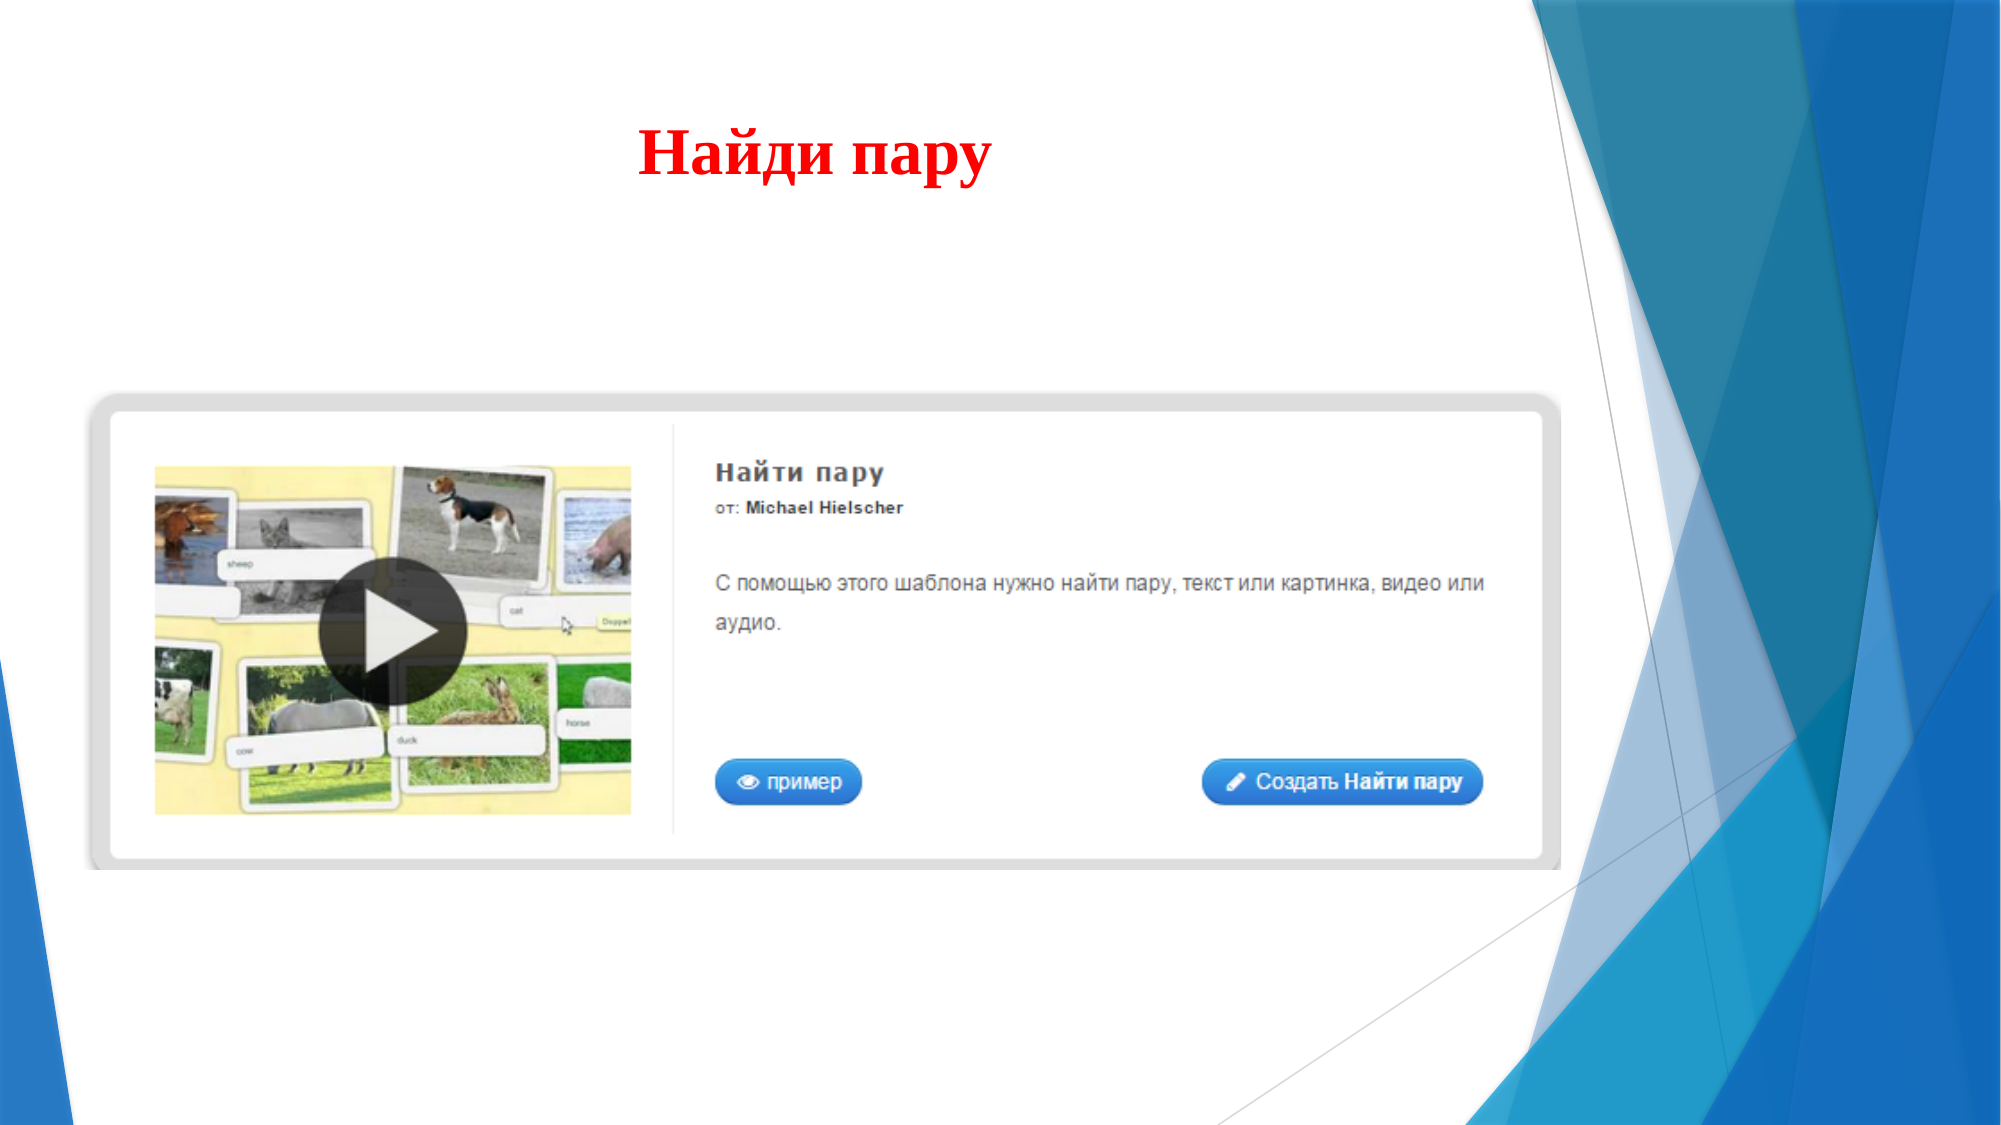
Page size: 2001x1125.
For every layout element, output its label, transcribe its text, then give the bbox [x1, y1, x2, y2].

title Найди пару [111, 99, 1522, 228]
picture [82, 389, 1562, 871]
